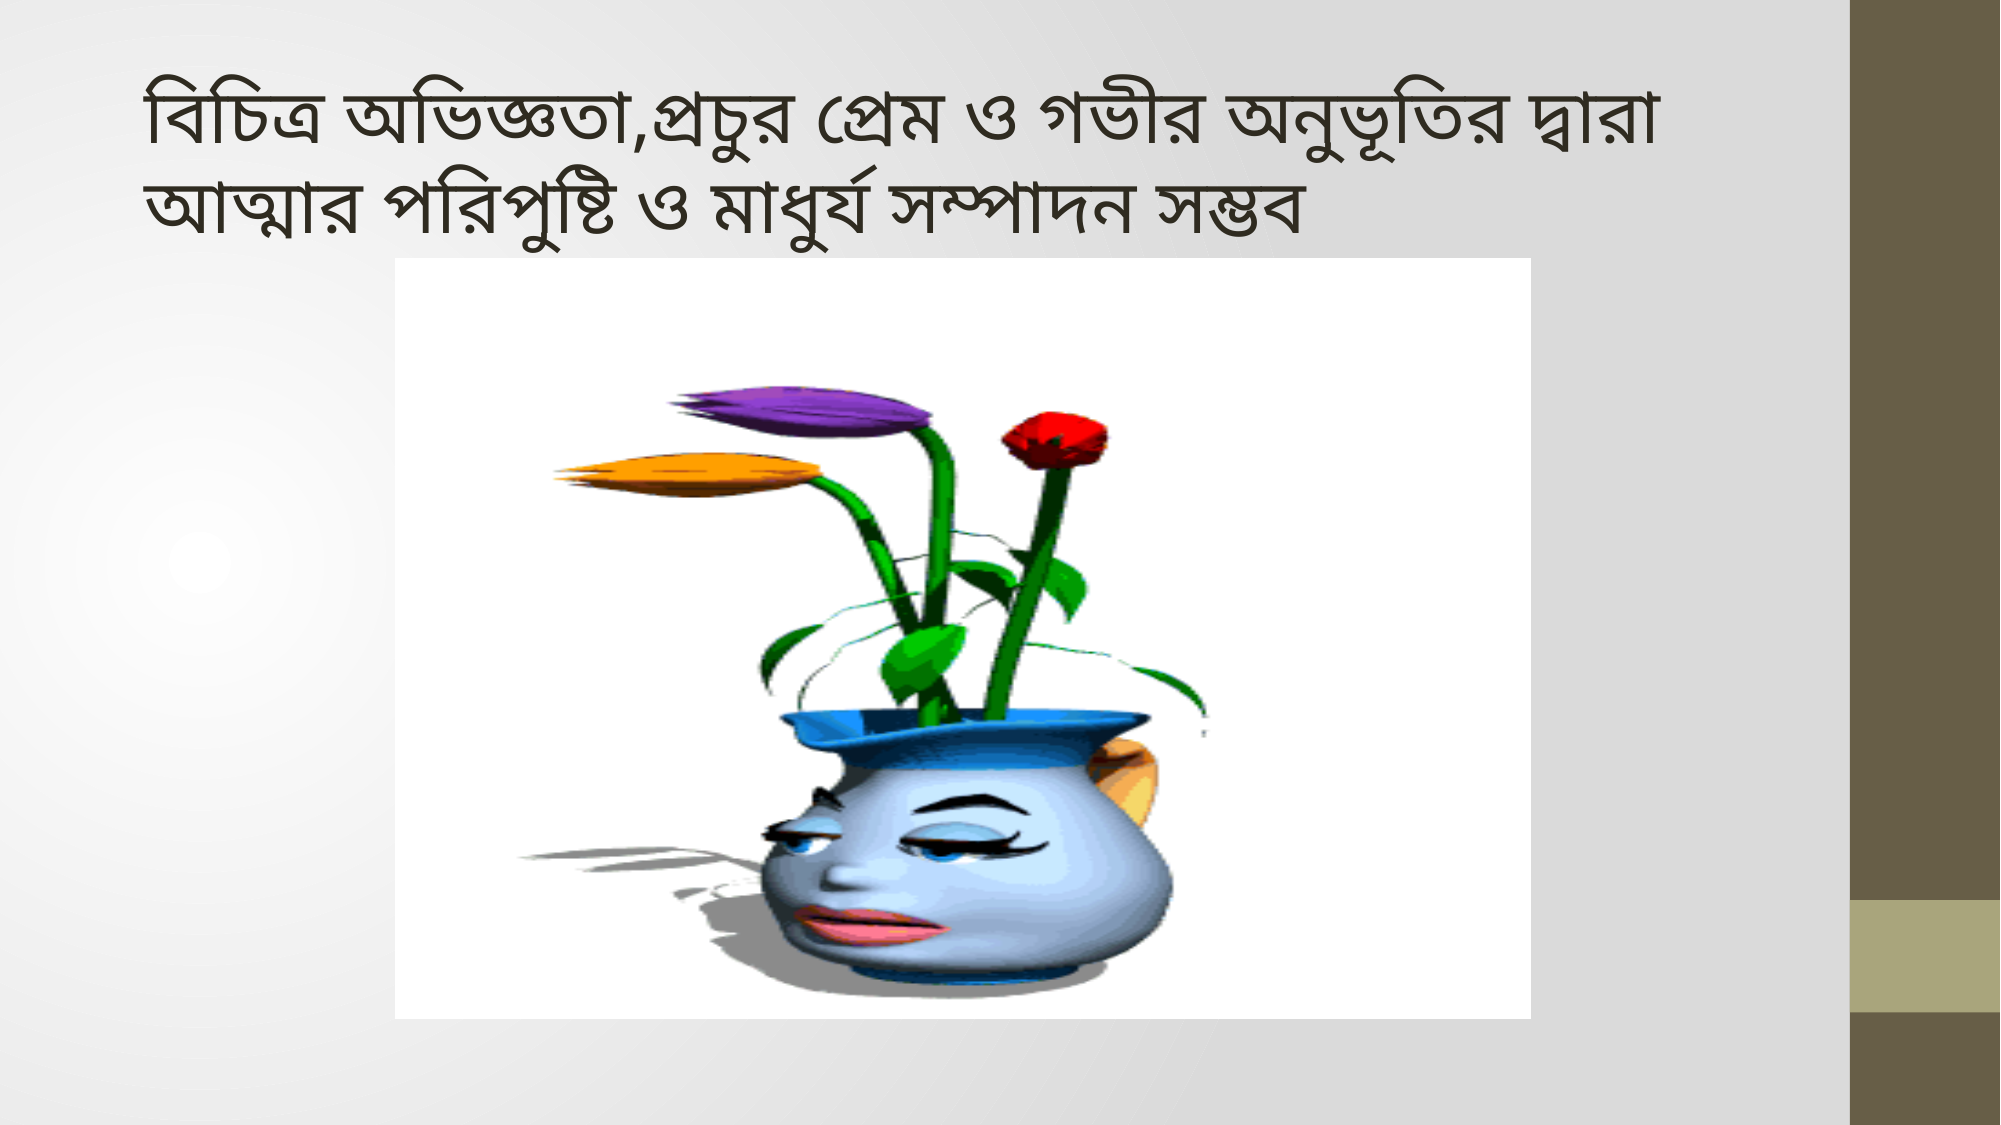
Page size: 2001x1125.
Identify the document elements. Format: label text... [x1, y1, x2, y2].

text_box বিচিত্র অভিজ্ঞতা,প্রচুর প্রেম ও গভীর অনুভূতির দ্বারা আত্মার পরিপুষ্টি ও মাধুর্য সম্পাদন সম্ভব [129, 61, 1730, 257]
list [394, 257, 1532, 1019]
